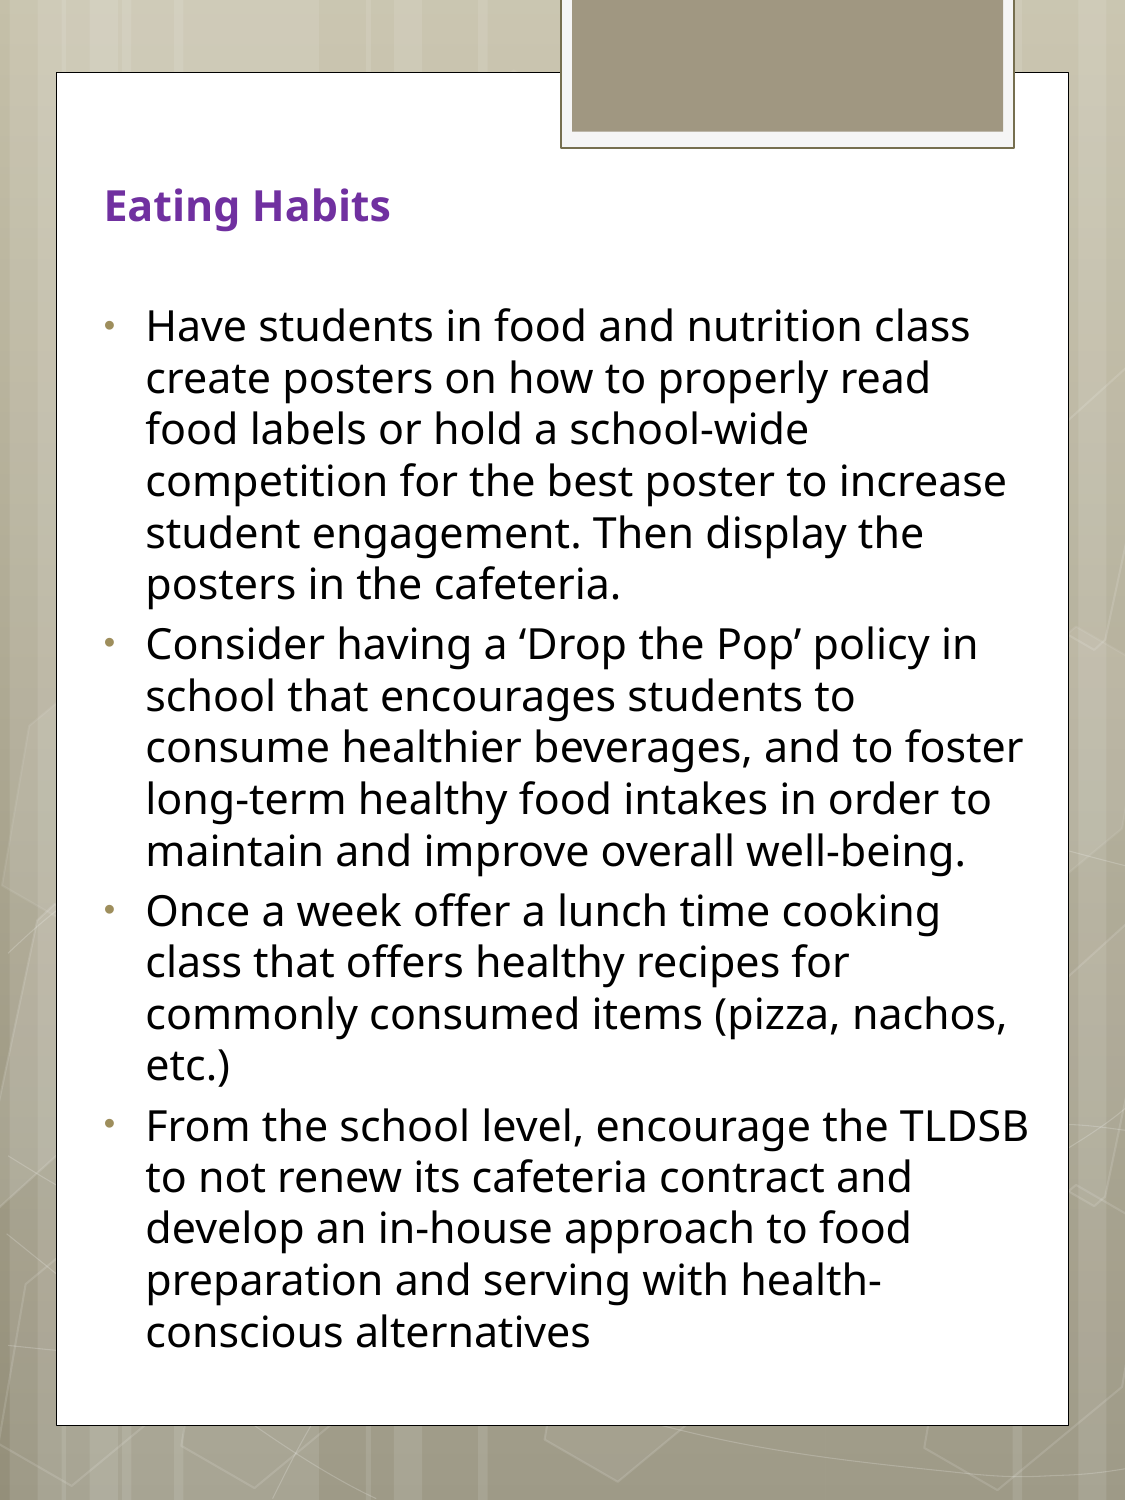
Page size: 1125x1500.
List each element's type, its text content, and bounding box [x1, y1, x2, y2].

list Eating Habits Have students in food and nutrition class create posters on how to properly read food labels or hold a school-wide competition for the best poster to increase student engagement. Then display the posters in the cafeteria. Consider having a ‘Drop the Pop’ policy in school that encourages students to consume healthier beverages, and to foster long-term healthy food intakes in order to maintain and improve overall well-being. Once a week offer a lunch time cooking class that offers healthy recipes for commonly consumed items (pizza, nachos, etc.) From the school level, encourage the TLDSB to not renew its cafeteria contract and develop an in-house approach to food preparation and serving with health-conscious alternatives [78, 171, 1047, 1406]
